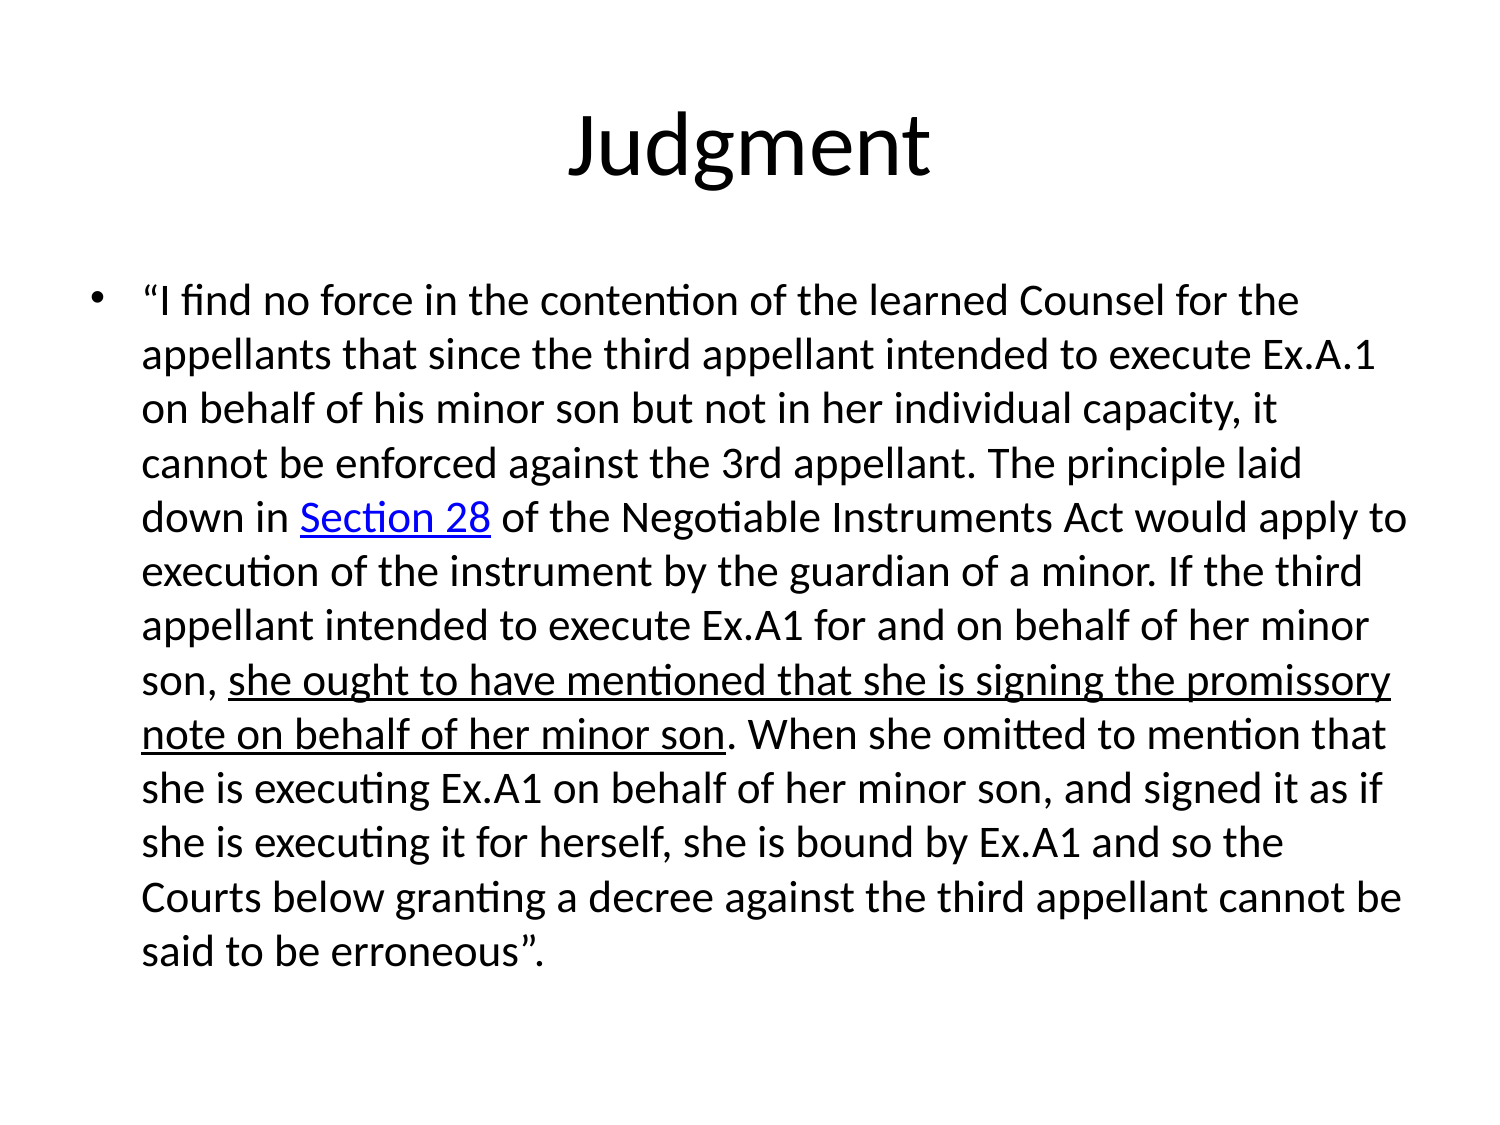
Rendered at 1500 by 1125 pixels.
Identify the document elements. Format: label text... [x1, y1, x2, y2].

title Judgment [75, 45, 1425, 233]
list “I find no force in the contention of the learned Counsel for the appellants that since the third appellant intended to execute Ex.A.1 on behalf of his minor son but not in her individual capacity, it cannot be enforced against the 3rd appellant. The principle laid down in Section 28 of the Negotiable Instruments Act would apply to execution of the instrument by the guardian of a minor. If the third appellant intended to execute Ex.A1 for and on behalf of her minor son, she ought to have mentioned that she is signing the promissory note on behalf of her minor son. When she omitted to mention that she is executing Ex.A1 on behalf of her minor son, and signed it as if she is executing it for herself, she is bound by Ex.A1 and so the Courts below granting a decree against the third appellant cannot be said to be erroneous”. [75, 262, 1425, 1005]
